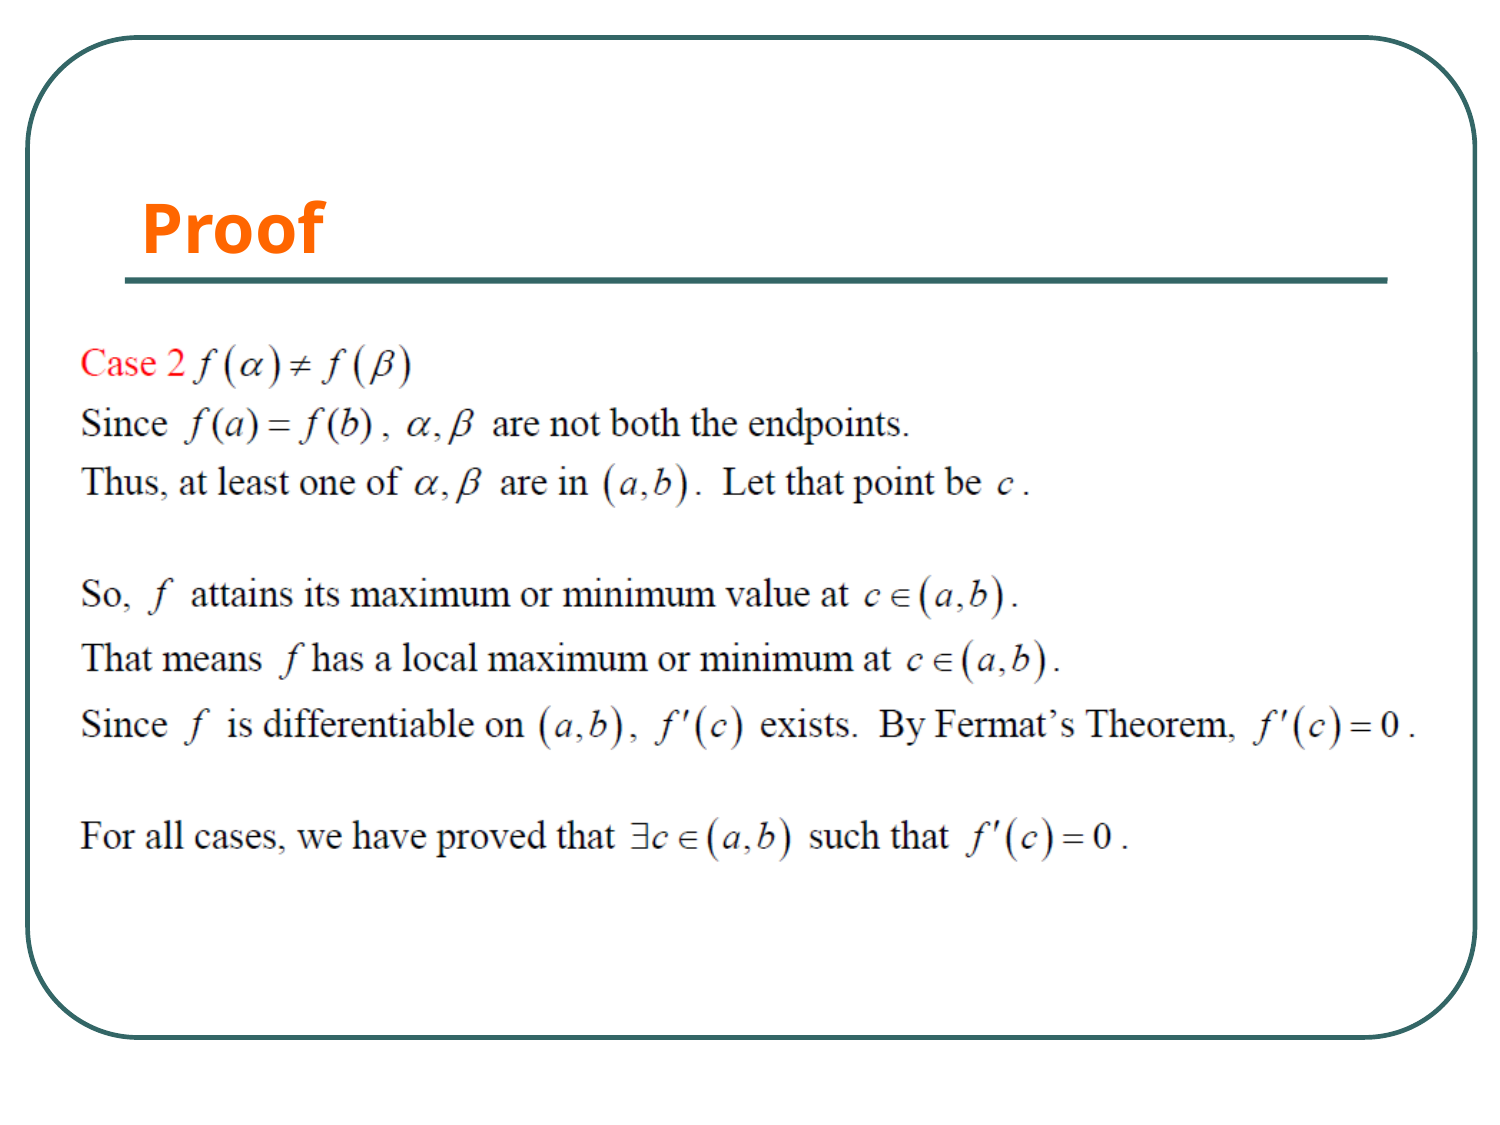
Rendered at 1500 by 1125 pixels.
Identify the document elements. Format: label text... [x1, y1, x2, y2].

title Proof [125, 87, 1388, 275]
picture [70, 321, 1421, 869]
